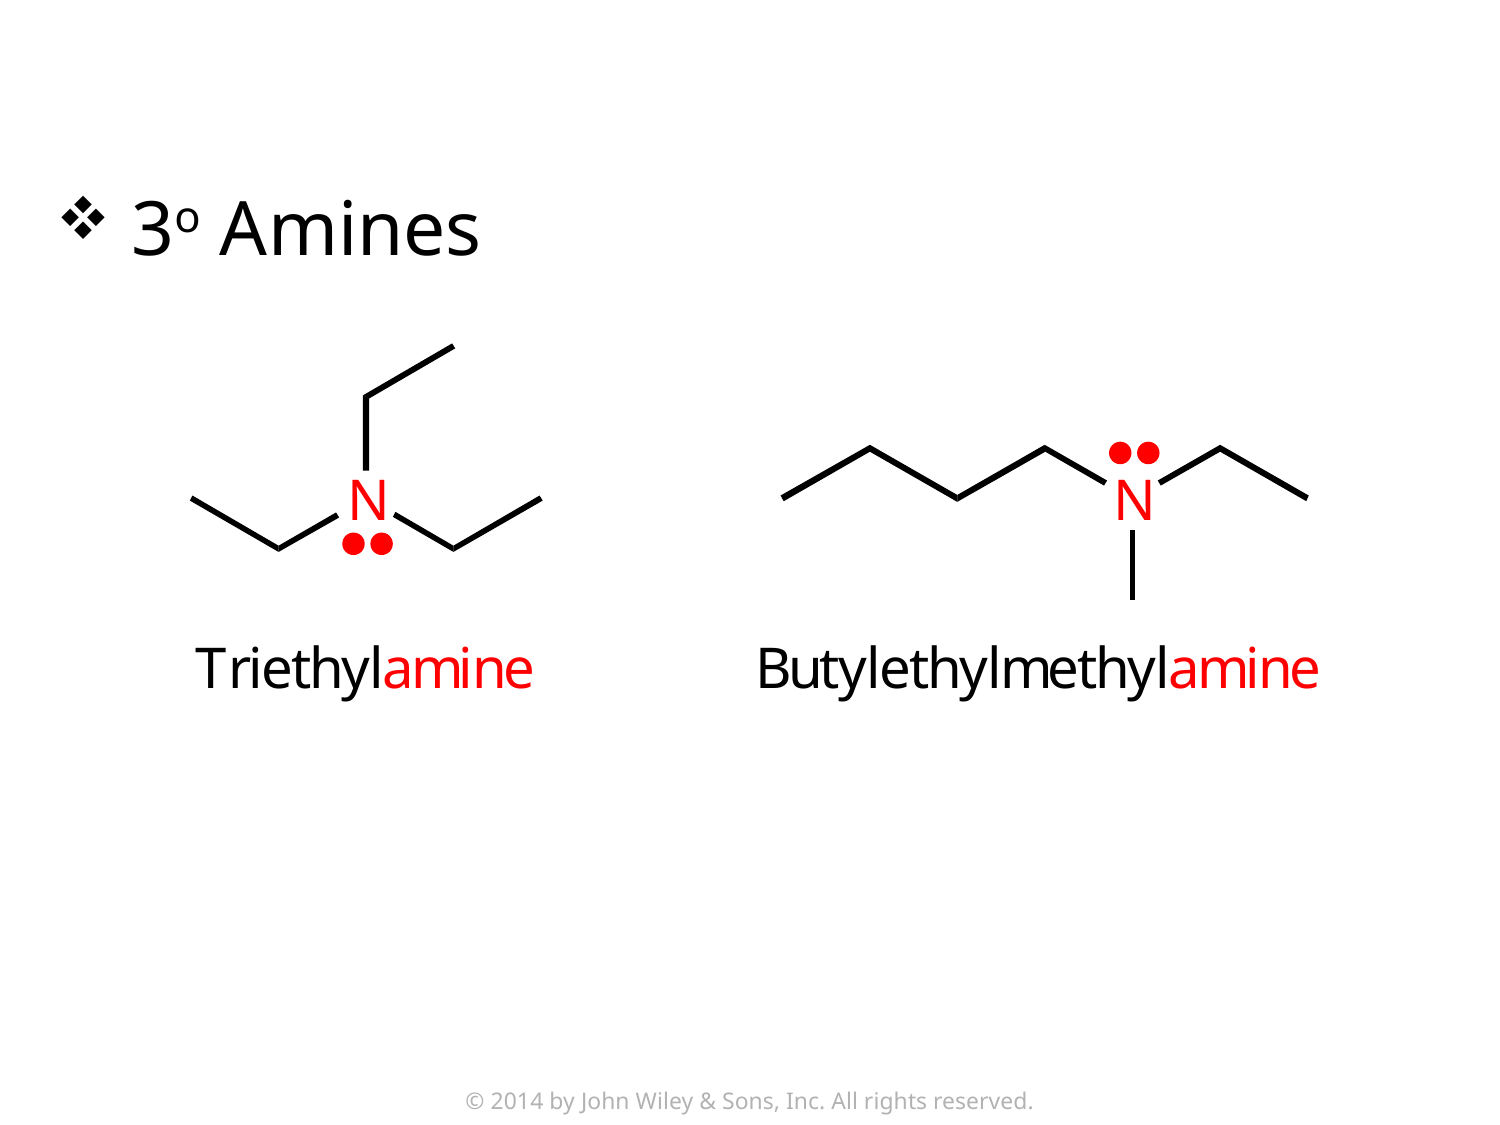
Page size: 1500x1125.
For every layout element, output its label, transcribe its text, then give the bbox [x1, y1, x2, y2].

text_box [176, 329, 1324, 707]
text_box 3o Amines [41, 172, 1459, 728]
footer © 2014 by John Wiley & Sons, Inc. All rights reserved. [300, 1065, 1200, 1125]
